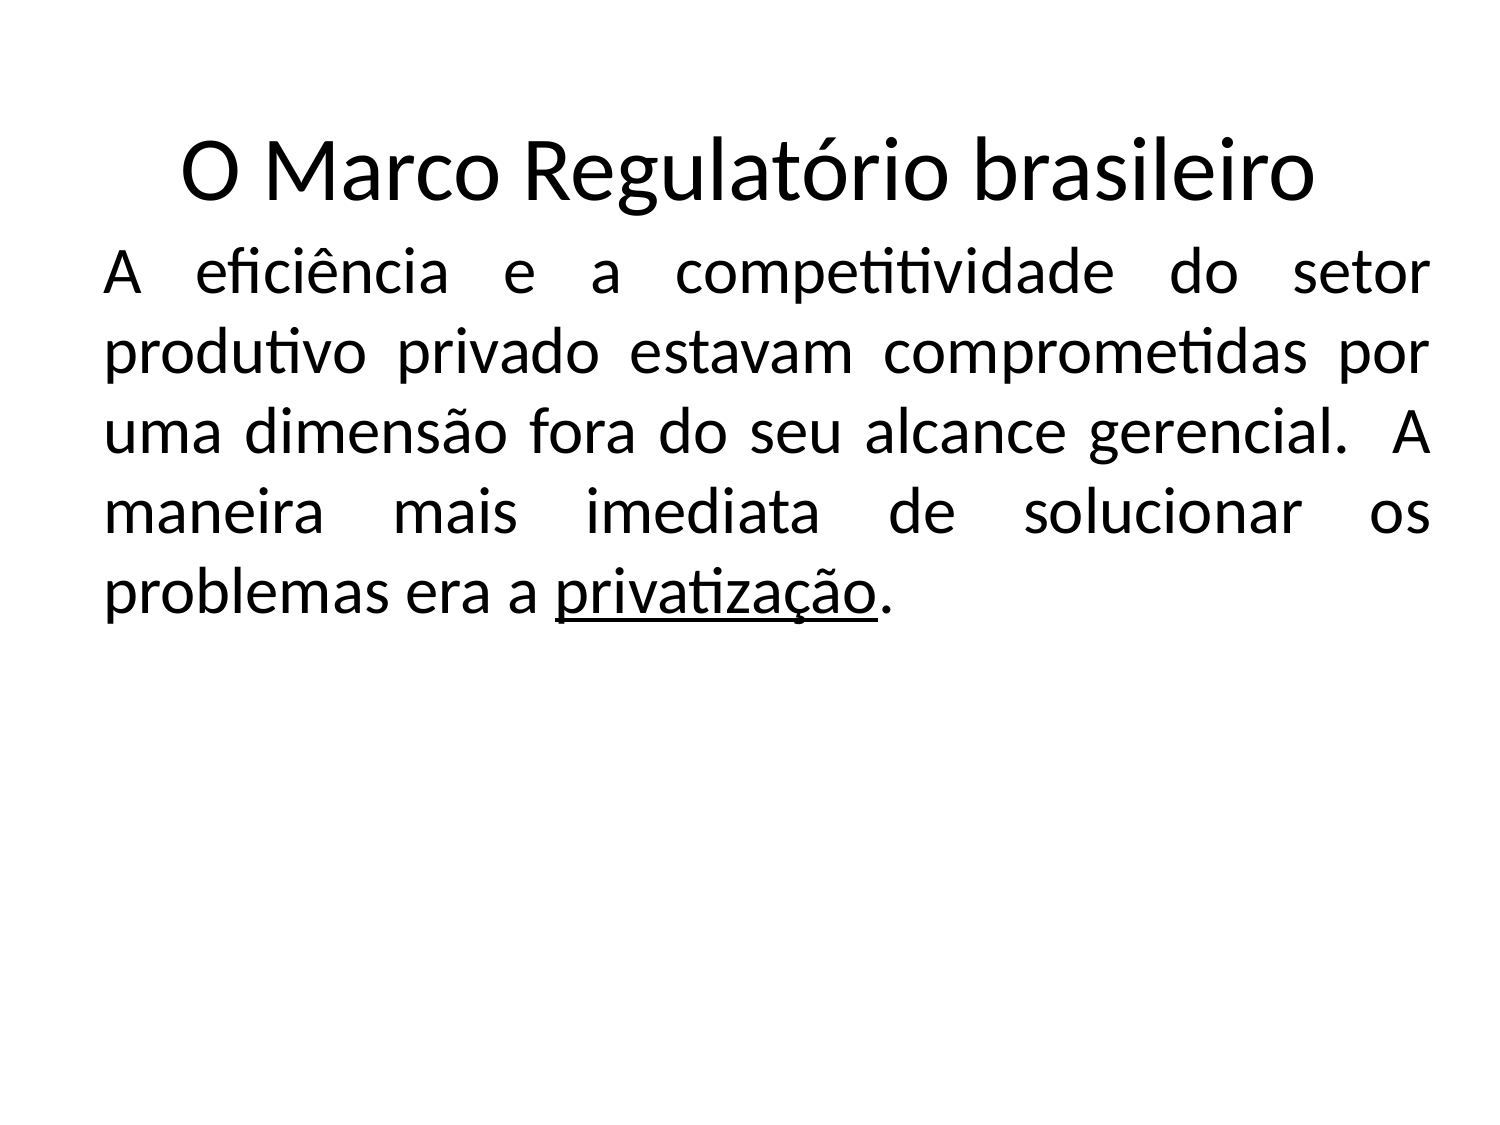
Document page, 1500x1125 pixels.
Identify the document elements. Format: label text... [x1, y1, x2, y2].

text_box A eficiência e a competitivi­dade do setor produtivo privado estavam comprometidas por uma dimensão fora do seu alcance gerencial. A maneira mais imediata de solucionar os problemas era a privatização. [88, 219, 1447, 1059]
text_box O Marco Regulatório brasileiro [112, 42, 1388, 219]
